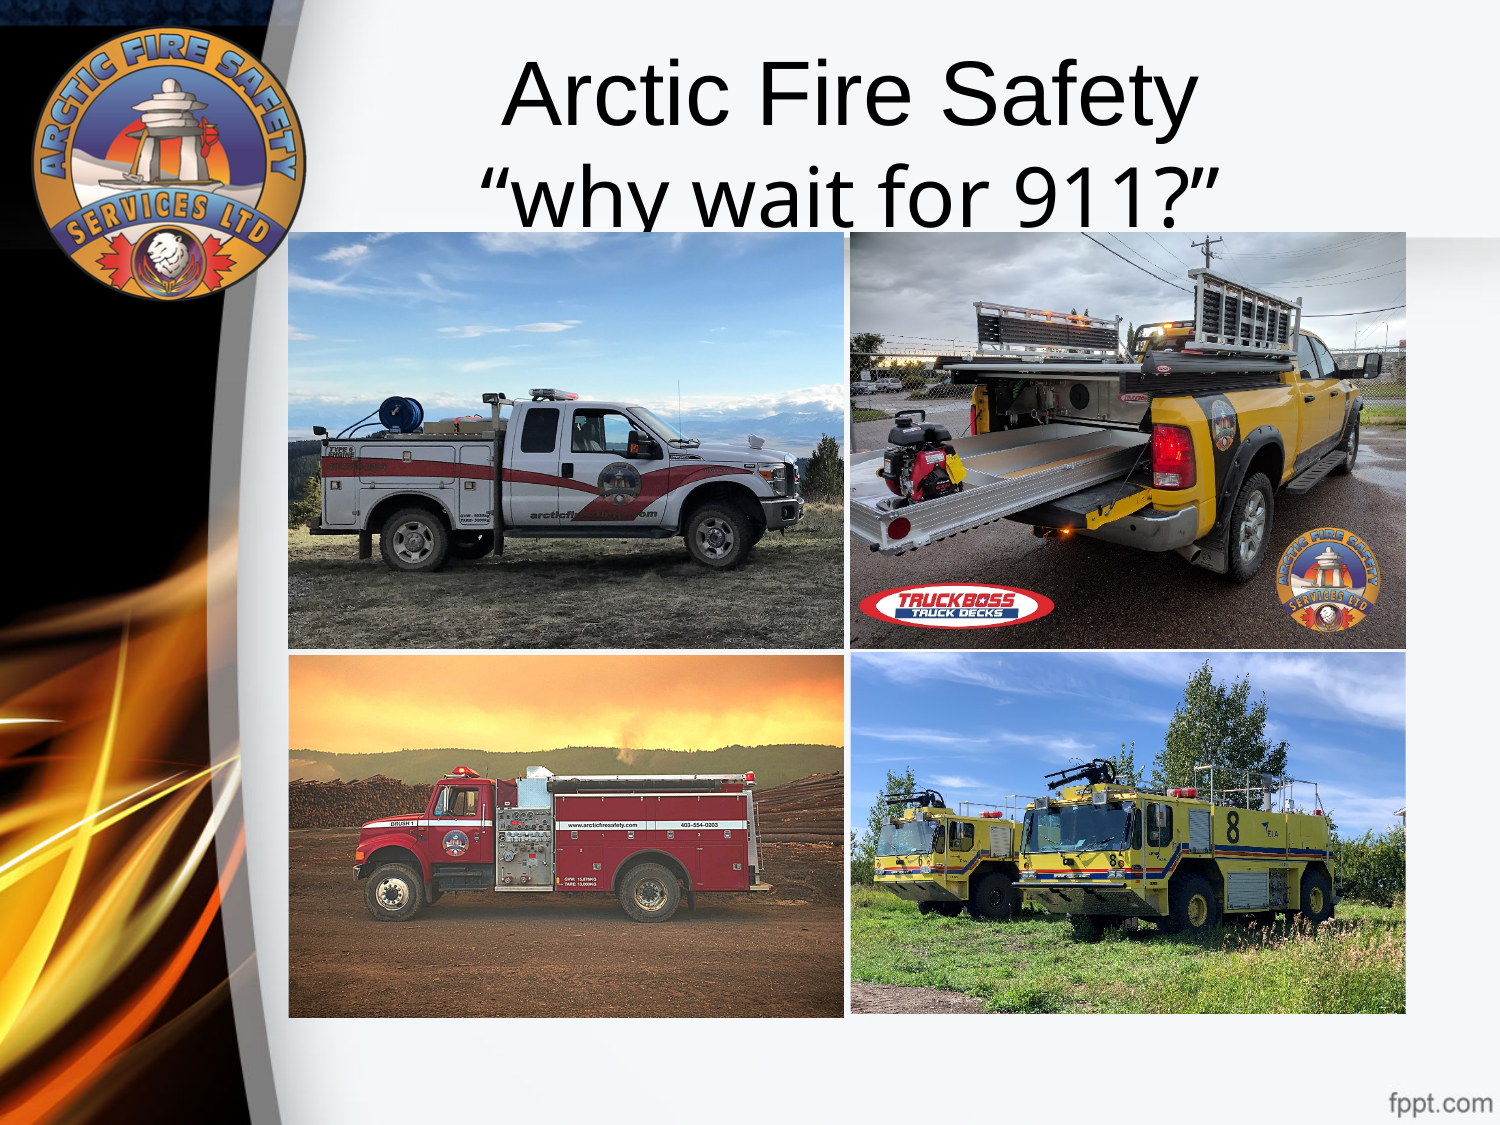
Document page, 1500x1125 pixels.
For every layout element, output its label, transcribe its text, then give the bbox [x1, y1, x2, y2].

picture [0, 0, 1500, 1125]
title Arctic Fire Safety “why wait for 911?” [308, 45, 1425, 233]
